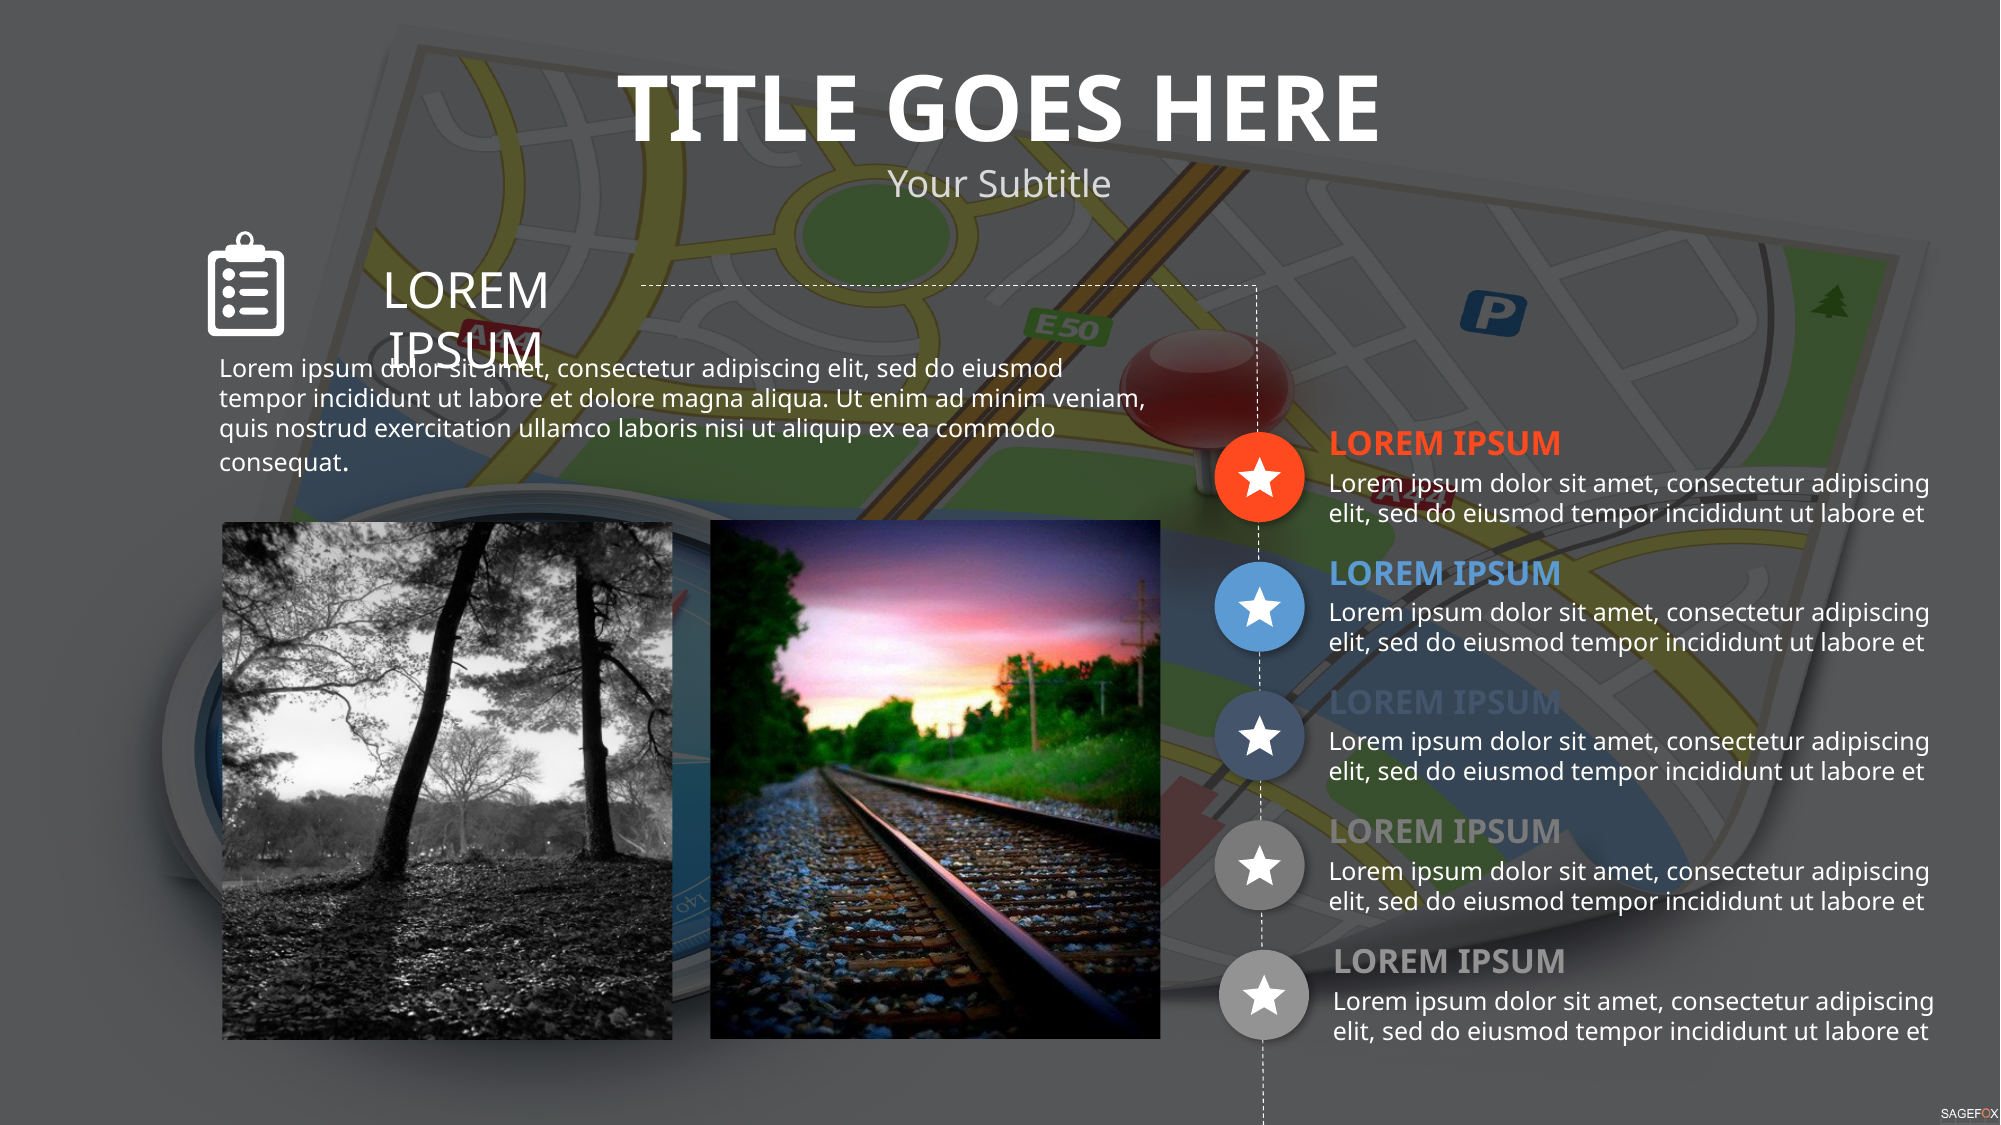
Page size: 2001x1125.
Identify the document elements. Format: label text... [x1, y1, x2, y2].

text_box LOREM IPSUM Lorem ipsum dolor sit amet, consectetur adipiscing elit, sed do eiusmod tempor incididunt ut labore et [1318, 417, 1953, 533]
text_box TITLE GOES HERE Your Subtitle [548, 42, 1452, 212]
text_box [207, 231, 285, 337]
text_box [1256, 911, 1264, 949]
text_box [709, 520, 1161, 1039]
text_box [1214, 690, 1305, 781]
text_box [221, 521, 673, 1041]
text_box Lorem ipsum dolor sit amet, consectetur adipiscing elit, sed do eiusmod tempor incididunt ut labore et dolore magna aliqua. Ut enim ad minim veniam, quis nostrud exercitation ullamco laboris nisi ut aliquip ex ea commodo consequat. [204, 344, 1168, 485]
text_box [1214, 820, 1305, 911]
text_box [1256, 1040, 1264, 1125]
text_box LOREM IPSUM Lorem ipsum dolor sit amet, consectetur adipiscing elit, sed do eiusmod tempor incididunt ut labore et [1318, 546, 1953, 662]
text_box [1214, 432, 1305, 523]
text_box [1214, 561, 1305, 652]
text_box LOREM IPSUM [292, 250, 642, 344]
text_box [1218, 949, 1309, 1040]
text_box LOREM IPSUM Lorem ipsum dolor sit amet, consectetur adipiscing elit, sed do eiusmod tempor incididunt ut labore et [1318, 675, 1953, 791]
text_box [1256, 523, 1264, 561]
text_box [1256, 652, 1264, 690]
text_box LOREM IPSUM Lorem ipsum dolor sit amet, consectetur adipiscing elit, sed do eiusmod tempor incididunt ut labore et [1318, 805, 1953, 921]
picture [1940, 0, 2001, 1125]
text_box LOREM IPSUM Lorem ipsum dolor sit amet, consectetur adipiscing elit, sed do eiusmod tempor incididunt ut labore et [1322, 935, 1958, 1050]
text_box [1256, 781, 1264, 820]
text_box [1256, 287, 1264, 432]
